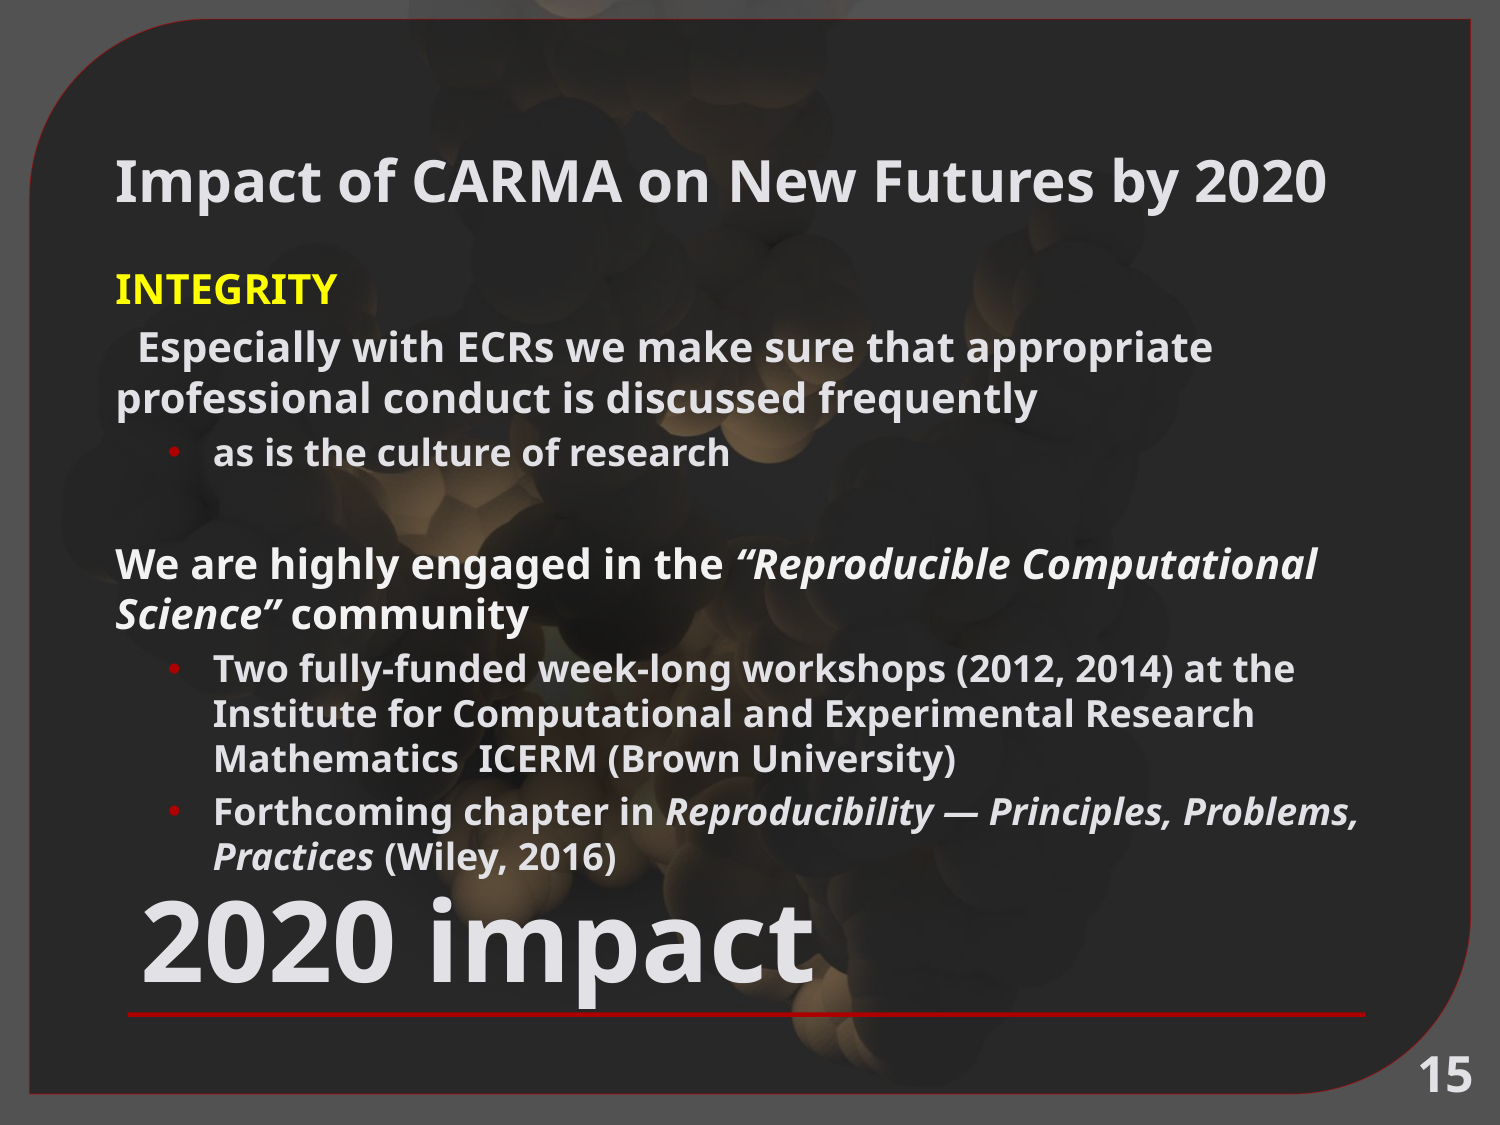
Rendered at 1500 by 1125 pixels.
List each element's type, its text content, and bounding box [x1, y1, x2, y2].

text_box Impact of CARMA on New Futures by 2020 [100, 42, 1447, 316]
slide_number 15 [1364, 1046, 1490, 1107]
title 2020 impact [125, 894, 1238, 1013]
list INTEGRITY Especially with ECRs we make sure that appropriate professional conduct is discussed frequently as is the culture of research We are highly engaged in the “Reproducible Computational Science” community Two fully-funded week-long workshops (2012, 2014) at the Institute for Computational and Experimental Research Mathematics ICERM (Brown University) Forthcoming chapter in Reproducibility — Principles, Problems, Practices (Wiley, 2016) [100, 316, 1447, 894]
